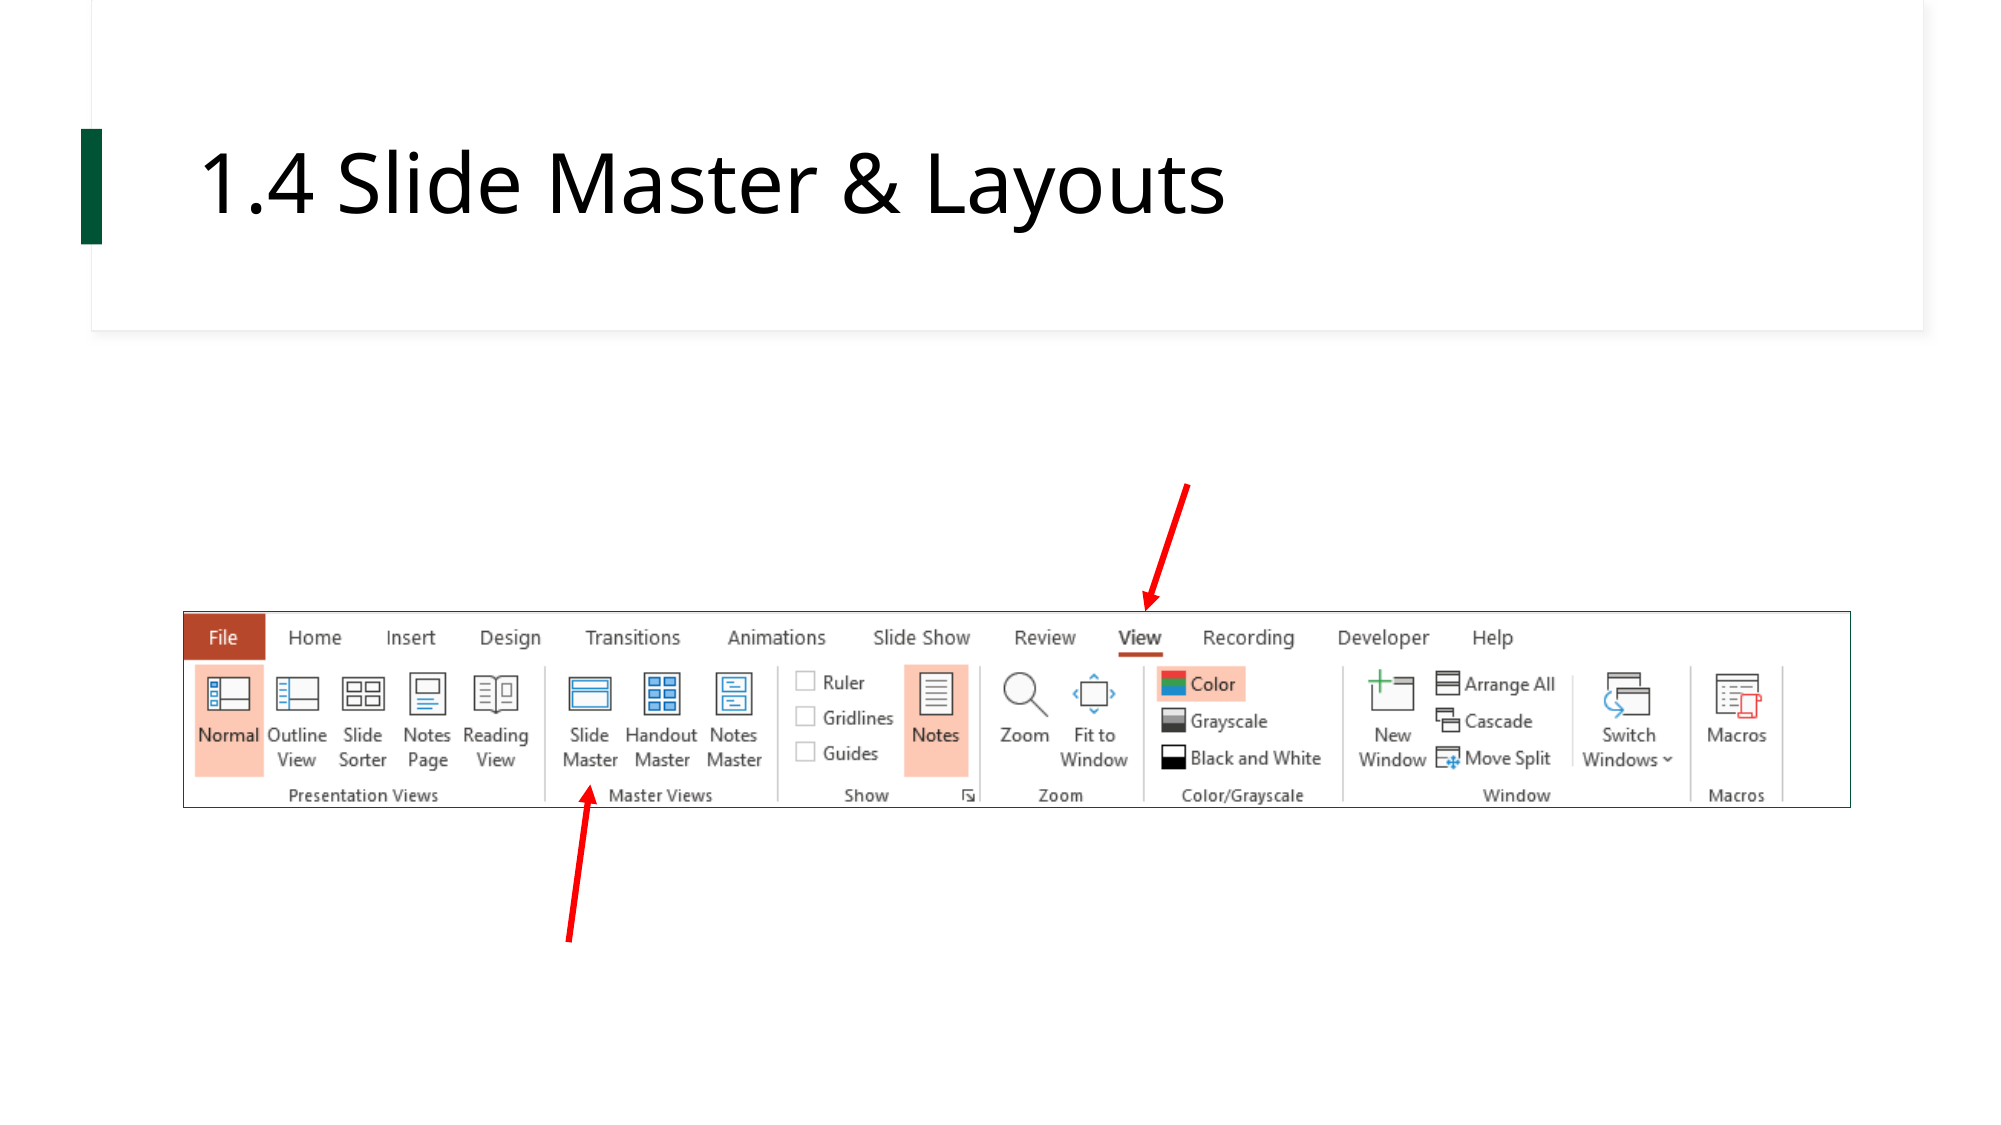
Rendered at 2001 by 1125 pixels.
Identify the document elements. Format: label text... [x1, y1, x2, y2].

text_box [568, 784, 591, 943]
title 1.4 Slide Master & Layouts [183, 90, 1851, 284]
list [182, 611, 1851, 808]
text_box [1145, 484, 1188, 612]
